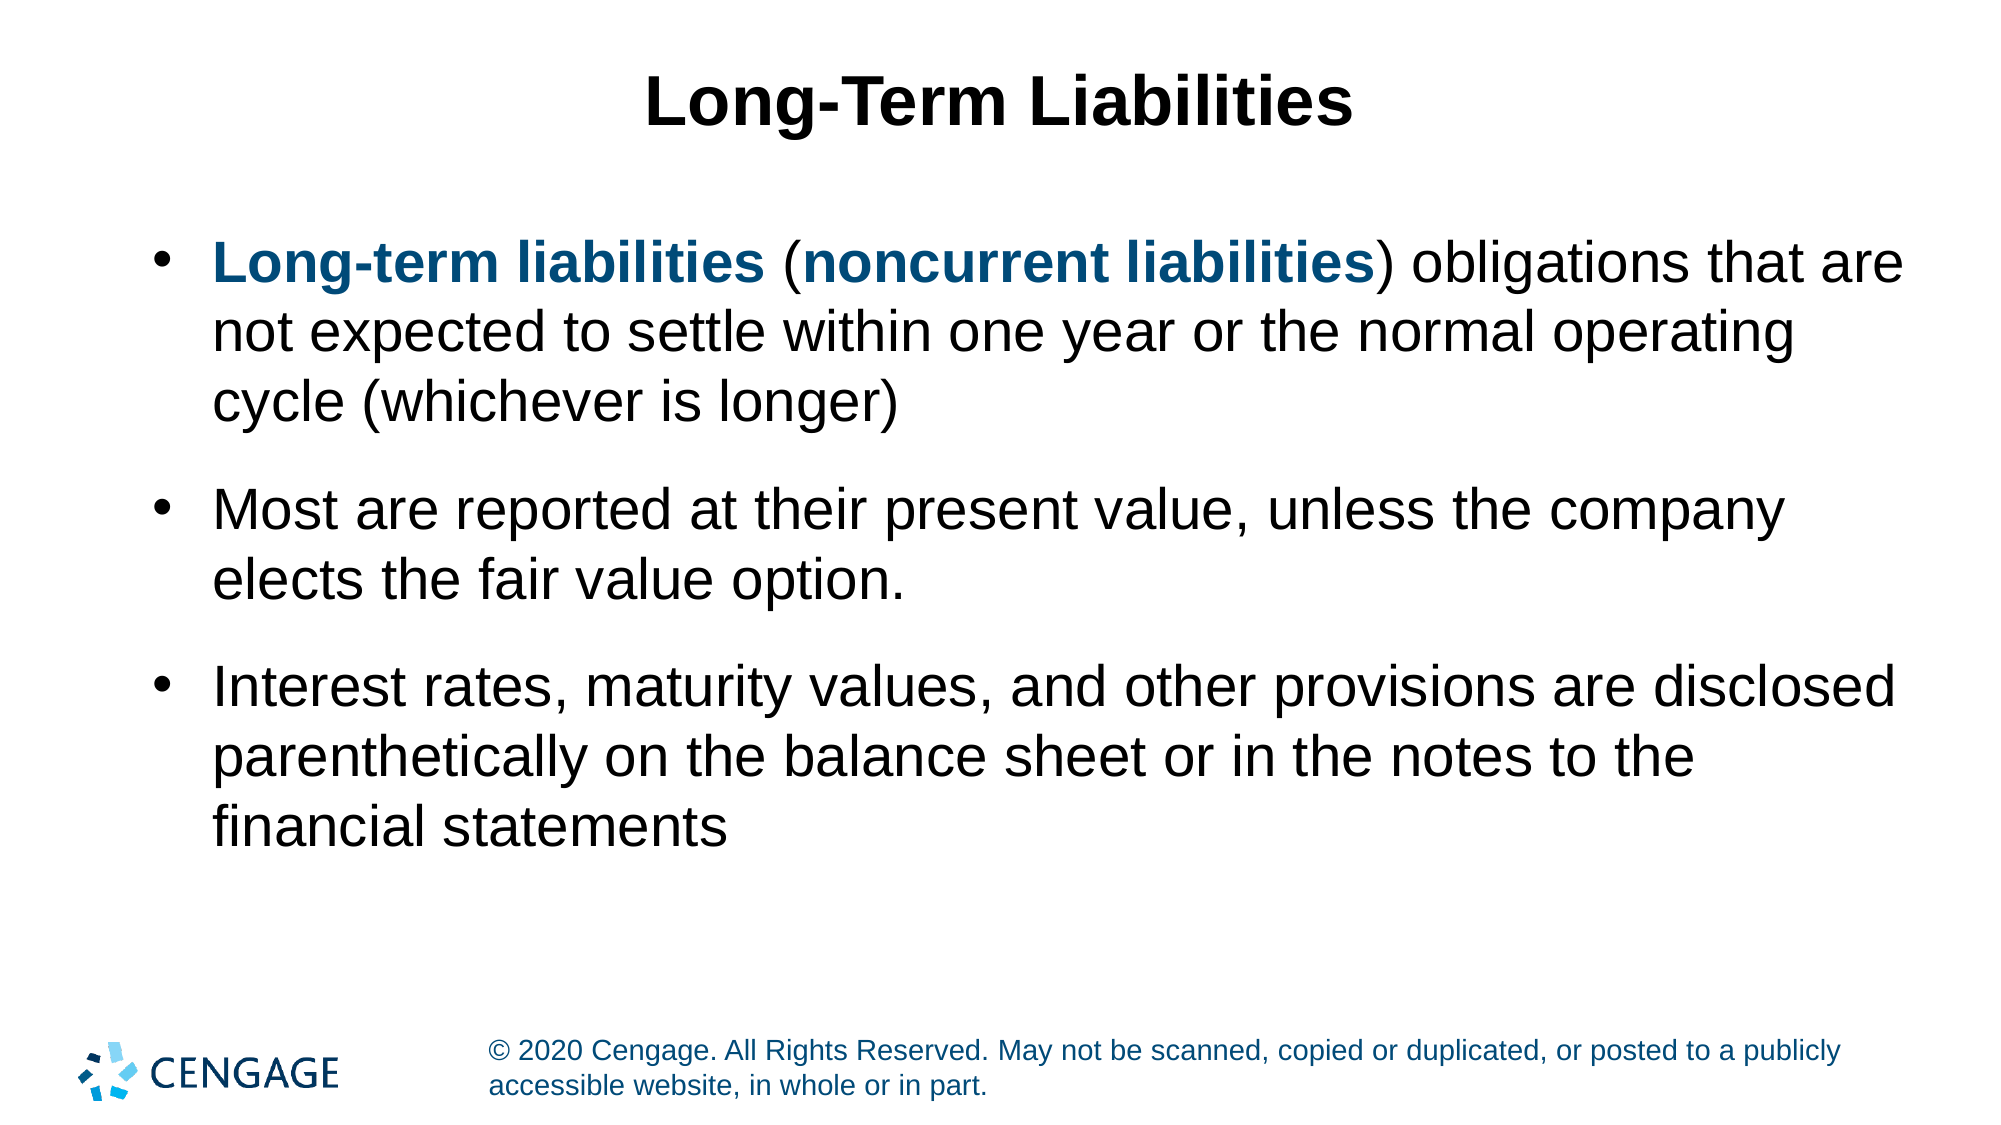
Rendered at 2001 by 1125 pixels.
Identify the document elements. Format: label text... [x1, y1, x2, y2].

picture [78, 1042, 338, 1101]
list Long-term liabilities (noncurrent liabilities) obligations that are not expected to settle within one year or the normal operating cycle (whichever is longer) Most are reported at their present value, unless the company elects the fair value option. Interest rates, maturity values, and other provisions are disclosed parenthetically on the balance sheet or in the notes to the financial statements [137, 216, 1927, 958]
title Long-Term Liabilities [137, 22, 1863, 173]
